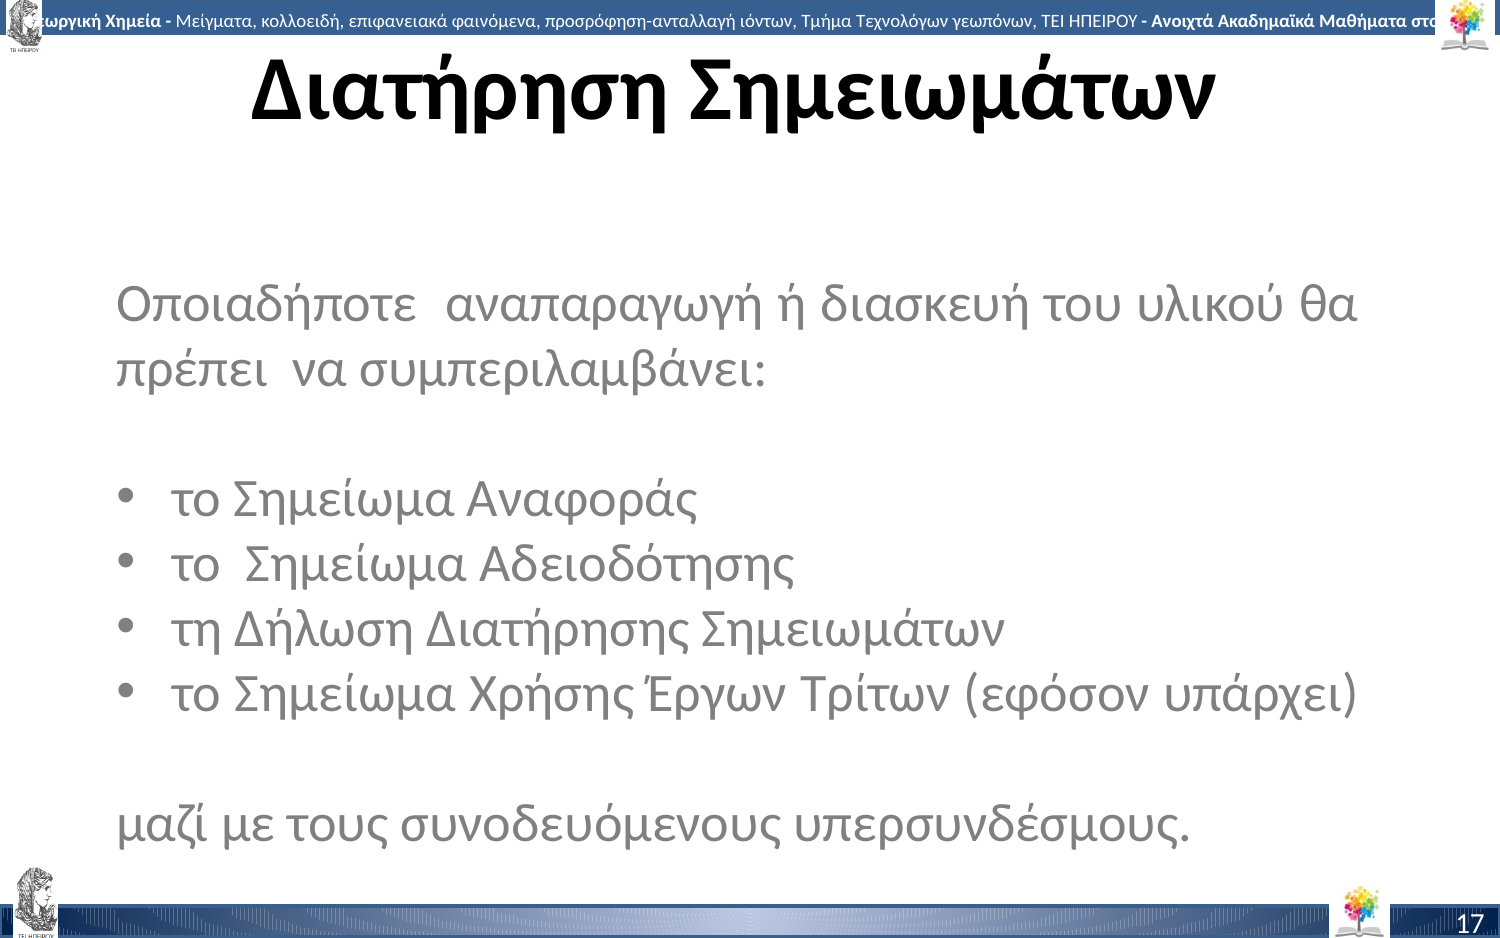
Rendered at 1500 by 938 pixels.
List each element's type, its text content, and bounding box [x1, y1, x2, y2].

text_box [0, 904, 7, 938]
picture [6, 0, 42, 54]
text_box Οποιαδήποτε αναπαραγωγή ή διασκευή του υλικού θα πρέπει να συμπεριλαμβάνει: το Σημείωμα Αναφοράς το Σημείωμα Αδειοδότησης τη Δήλωση Διατήρησης Σημειωμάτων το Σημείωμα Χρήσης Έργων Τρίτων (εφόσον υπάρχει) μαζί με τους συνοδευόμενους υπερσυνδέσμους. [101, 260, 1376, 860]
slide_number 17 [1396, 896, 1500, 938]
text_box [63, 904, 1324, 938]
picture [12, 866, 58, 938]
title Διατήρηση Σημειωμάτων [74, 0, 1397, 166]
picture [1329, 886, 1390, 938]
picture [1435, 0, 1495, 52]
